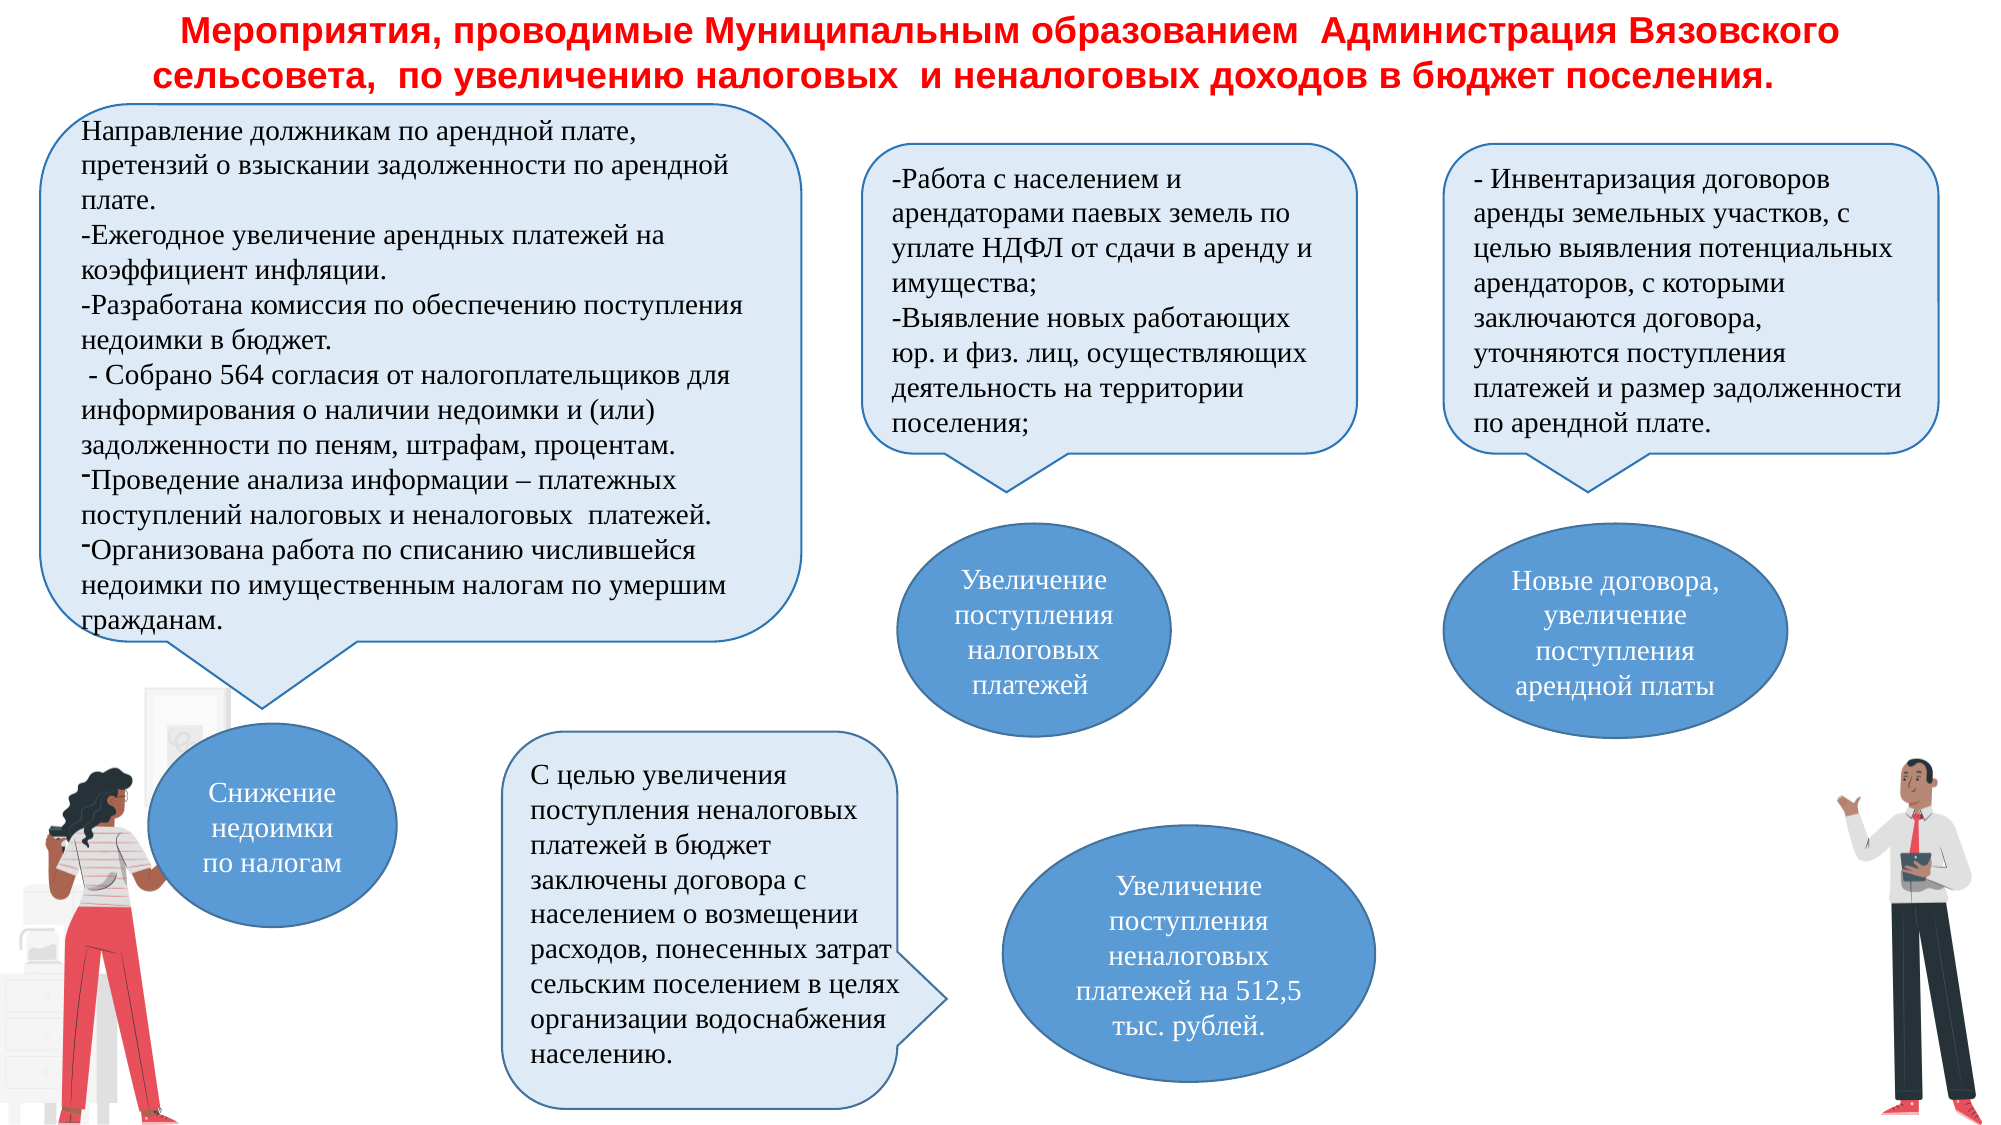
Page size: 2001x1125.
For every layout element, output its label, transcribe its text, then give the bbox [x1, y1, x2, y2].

text_box -Работа с населением и арендаторами паевых земель по уплате НДФЛ от сдачи в аренду и имущества; -Выявление новых работающих юр. и физ. лиц, осуществляющих деятельность на территории поселения; [861, 142, 1359, 494]
text_box Новые договора, увеличение поступления арендной платы [1442, 522, 1789, 740]
text_box - Инвентаризация договоров аренды земельных участков, с целью выявления потенциальных арендаторов, с которыми заключаются договора, уточняются поступления платежей и размер задолженности по арендной плате. [1442, 142, 1940, 494]
text_box Мероприятия, проводимые Муниципальным образованием Администрация Вязовского сельсовета, по увеличению налоговых и неналоговых доходов в бюджет поселения. [77, 0, 1945, 103]
text_box [500, 754, 891, 1110]
text_box [924, 975, 949, 1022]
text_box Снижение недоимки по налогам [147, 722, 398, 929]
text_box [522, 730, 878, 747]
text_box Направление должникам по арендной плате, претензий о взыскании задолженности по арендной плате. -Ежегодное увеличение арендных платежей на коэффициент инфляции. -Разработана комиссия по обеспечению поступления недоимки в бюджет. - Собрано 564 согласия от налогоплательщиков для информирования о наличии недоимки и (или) задолженности по пеням, штрафам, процентам. Проведение анализа информации – платежных поступлений налоговых и неналоговых платежей. Организована работа по списанию числившейся недоимки по имущественным налогам по умершим гражданам. [39, 103, 803, 711]
text_box Увеличение поступления налоговых платежей [896, 522, 1172, 738]
picture [0, 0, 2000, 1125]
text_box Увеличение поступления неналоговых платежей на 512,5 тыс. рублей. [1001, 824, 1377, 1083]
text_box С целью увеличения поступления неналоговых платежей в бюджет заключены договора с населением о возмещении расходов, понесенных затрат сельским поселением в целях организации водоснабжения населению. [515, 747, 924, 1077]
